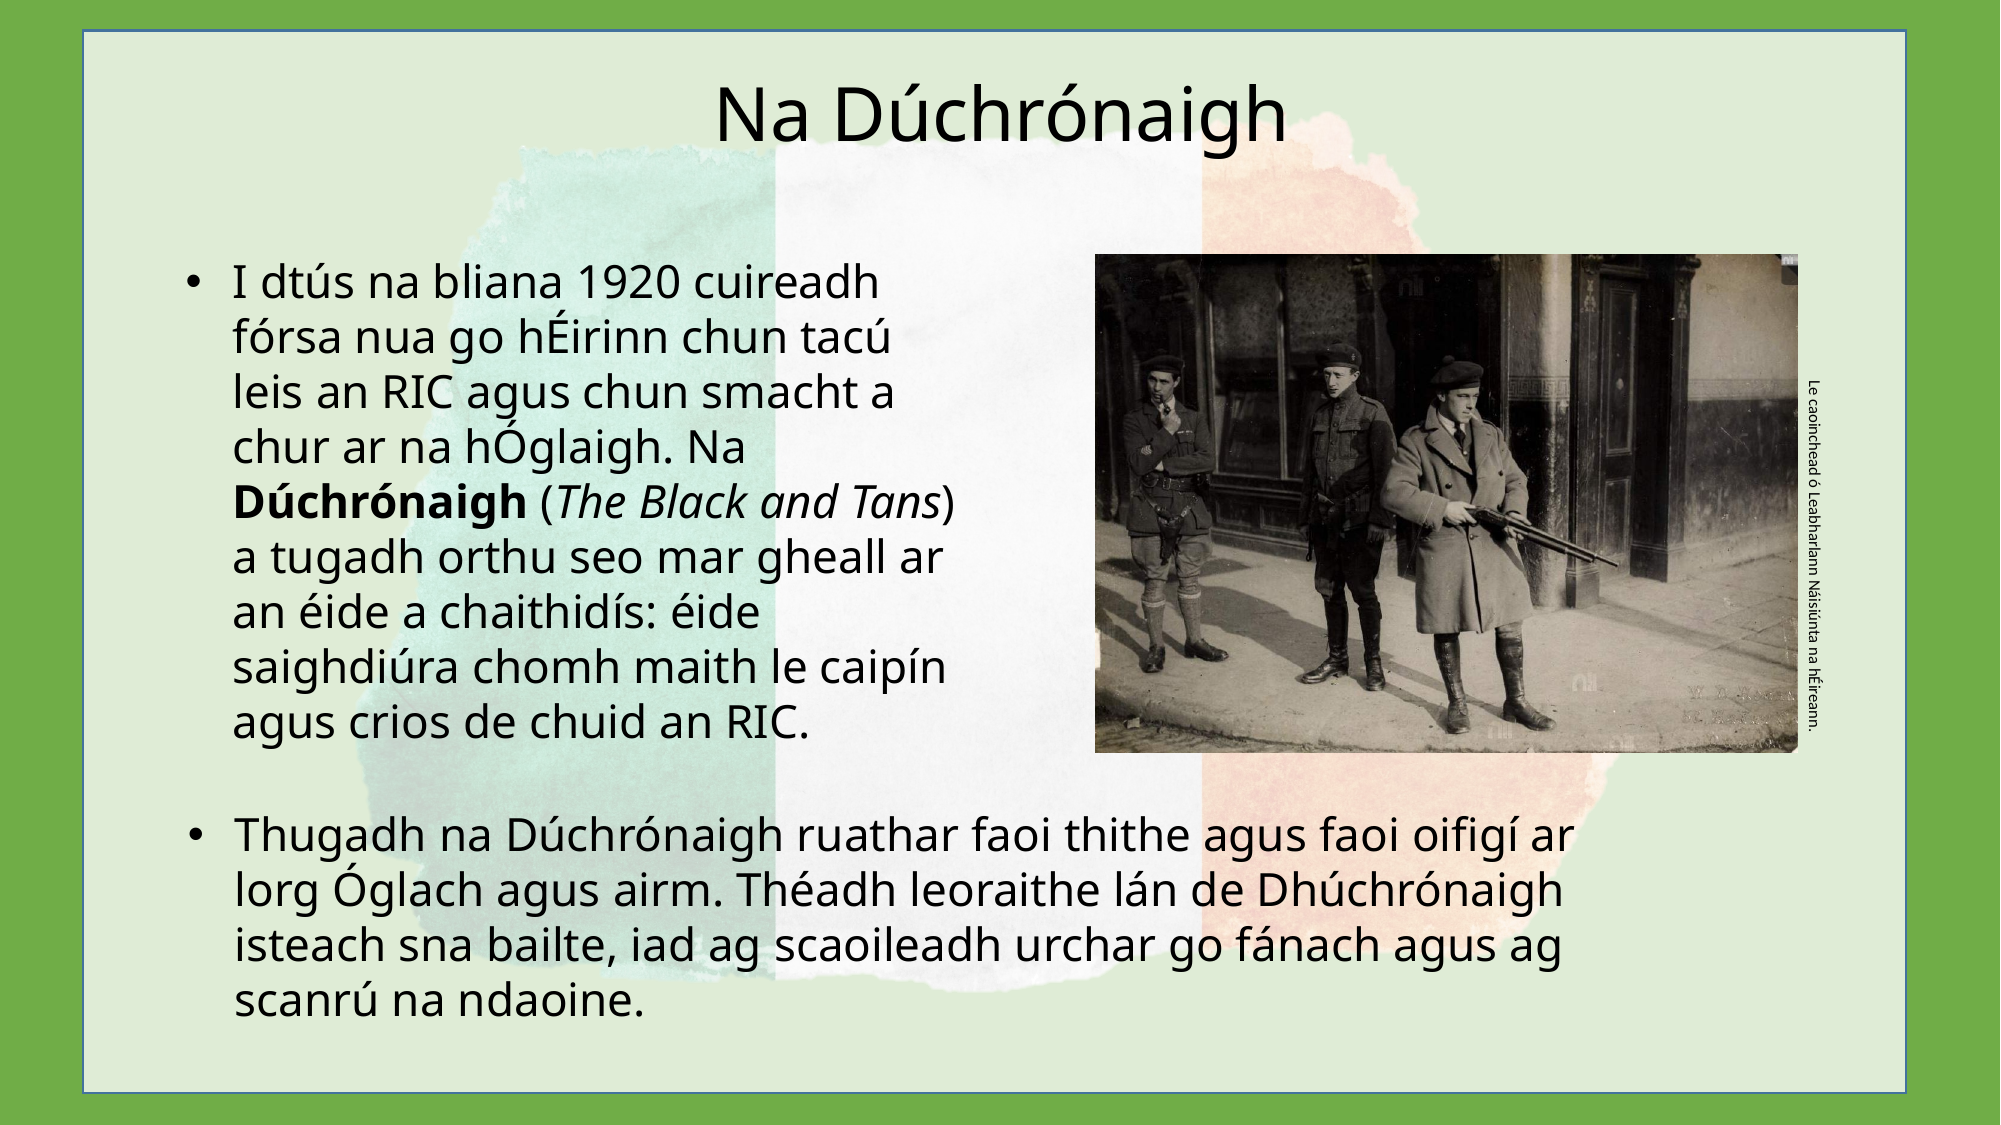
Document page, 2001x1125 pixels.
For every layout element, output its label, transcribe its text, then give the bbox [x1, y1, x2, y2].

text_box Thugadh na Dúchrónaigh ruathar faoi thithe agus faoi oifigí ar lorg Óglach agus airm. Théadh leoraithe lán de Dhúchrónaigh isteach sna bailte, iad ag scaoileadh urchar go fánach agus ag scanrú na ndaoine. [173, 798, 1669, 1089]
text_box [82, 29, 1907, 1094]
text_box I dtús na bliana 1920 cuireadh fórsa nua go hÉirinn chun tacú leis an RIC agus chun smacht a chur ar na hÓglaigh. Na Dúchrónaigh (The Black and Tans) a tugadh orthu seo mar gheall ar an éide a chaithidís: éide saighdiúra chomh maith le caipín agus crios de chuid an RIC. [185, 241, 293, 798]
picture [293, 7, 1798, 1072]
text_box Le caoinchead ó Leabharlann Náisiúnta na hÉireann. [1798, 365, 1834, 759]
